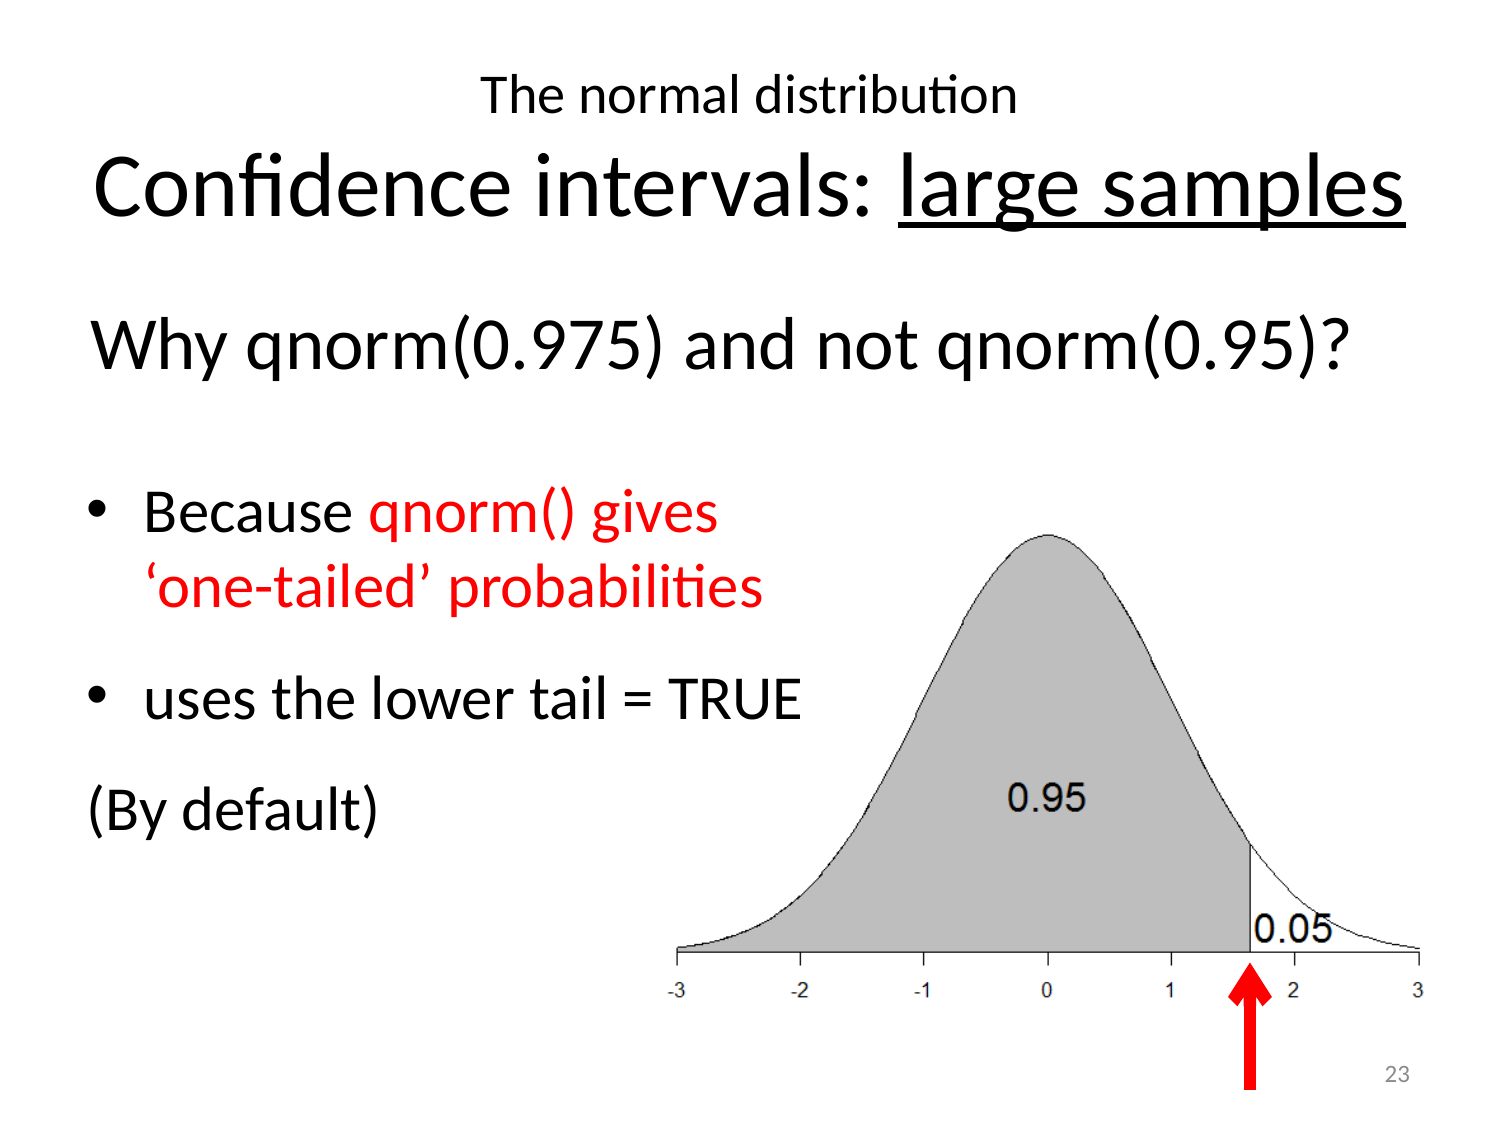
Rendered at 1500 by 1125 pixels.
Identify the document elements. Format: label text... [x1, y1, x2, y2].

picture [662, 512, 1442, 1013]
title Why qnorm(0.975) and not qnorm(0.95)? [75, 278, 1388, 400]
list Because qnorm() gives ‘one-tailed’ probabilities uses the lower tail = TRUE (By default) [71, 462, 822, 863]
slide_number 23 [1074, 1042, 1425, 1103]
text_box The normal distribution Confidence intervals: large samples [74, 50, 1425, 238]
